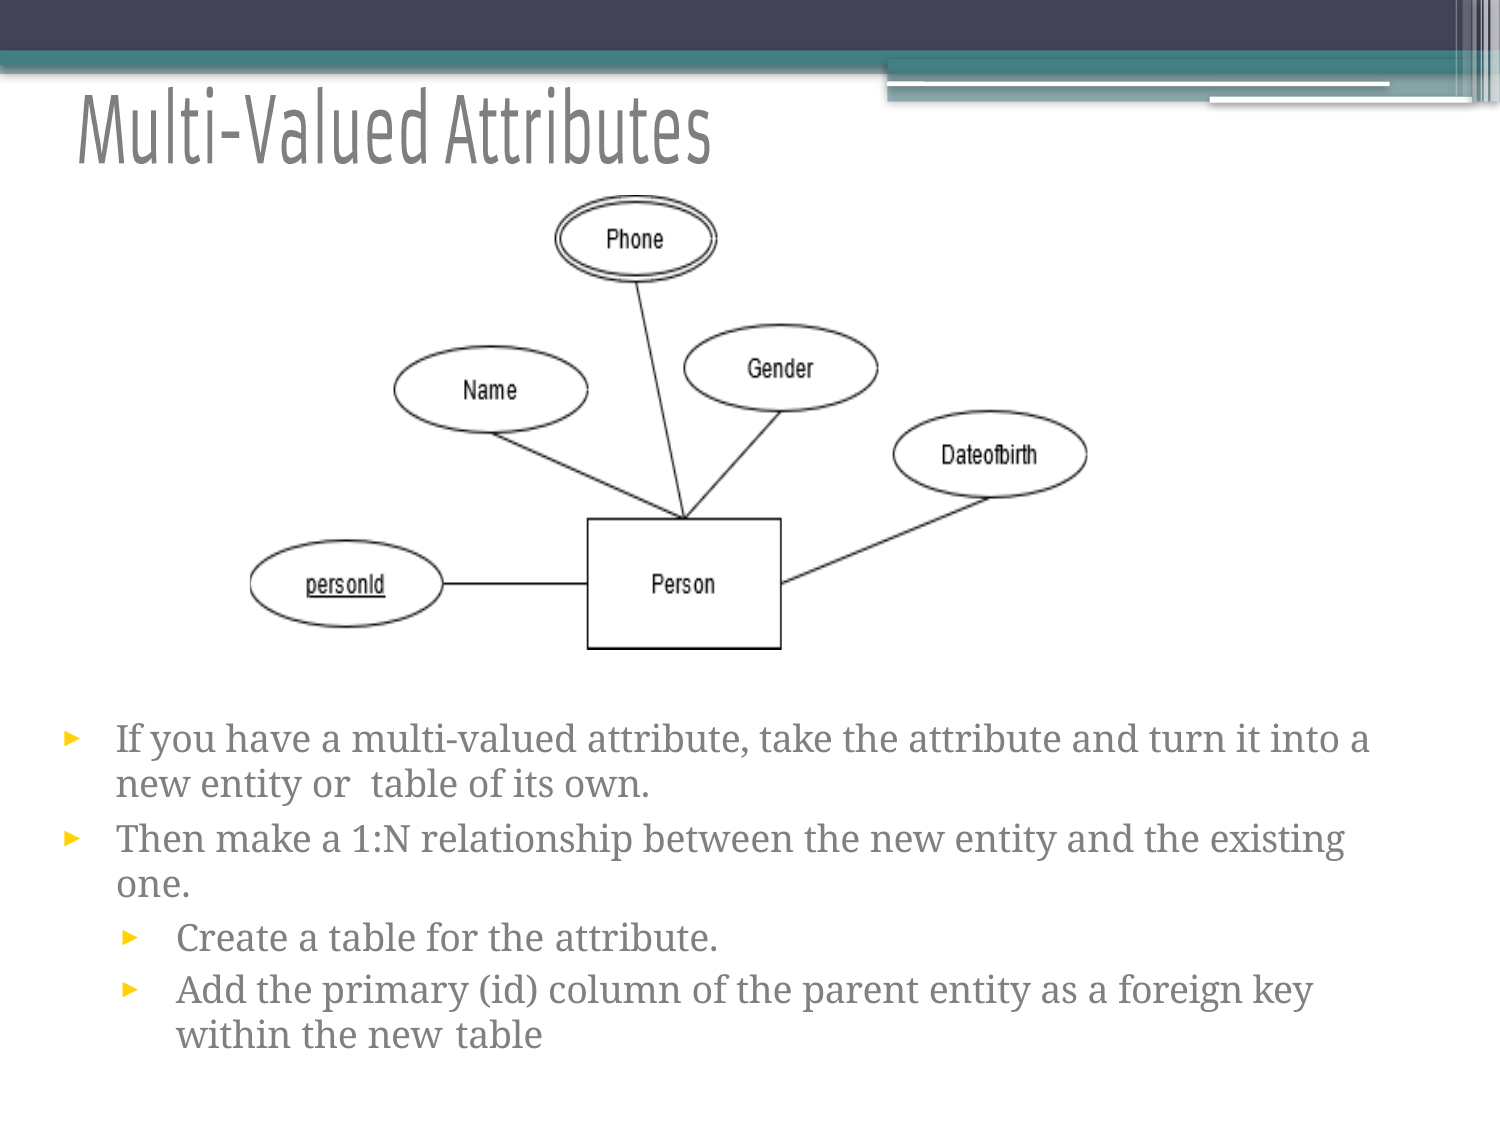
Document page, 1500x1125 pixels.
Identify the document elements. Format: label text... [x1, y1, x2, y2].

text_box If you have a multi-valued attribute, take the attribute and turn it into a new entity or table of its own. Then make a 1:N relationship between the new entity and the existing one. Create a table for the attribute. Add the primary (id) column of the parent entity as a foreign key within the new table [57, 712, 1372, 1057]
text_box [249, 195, 1088, 650]
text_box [76, 74, 741, 188]
